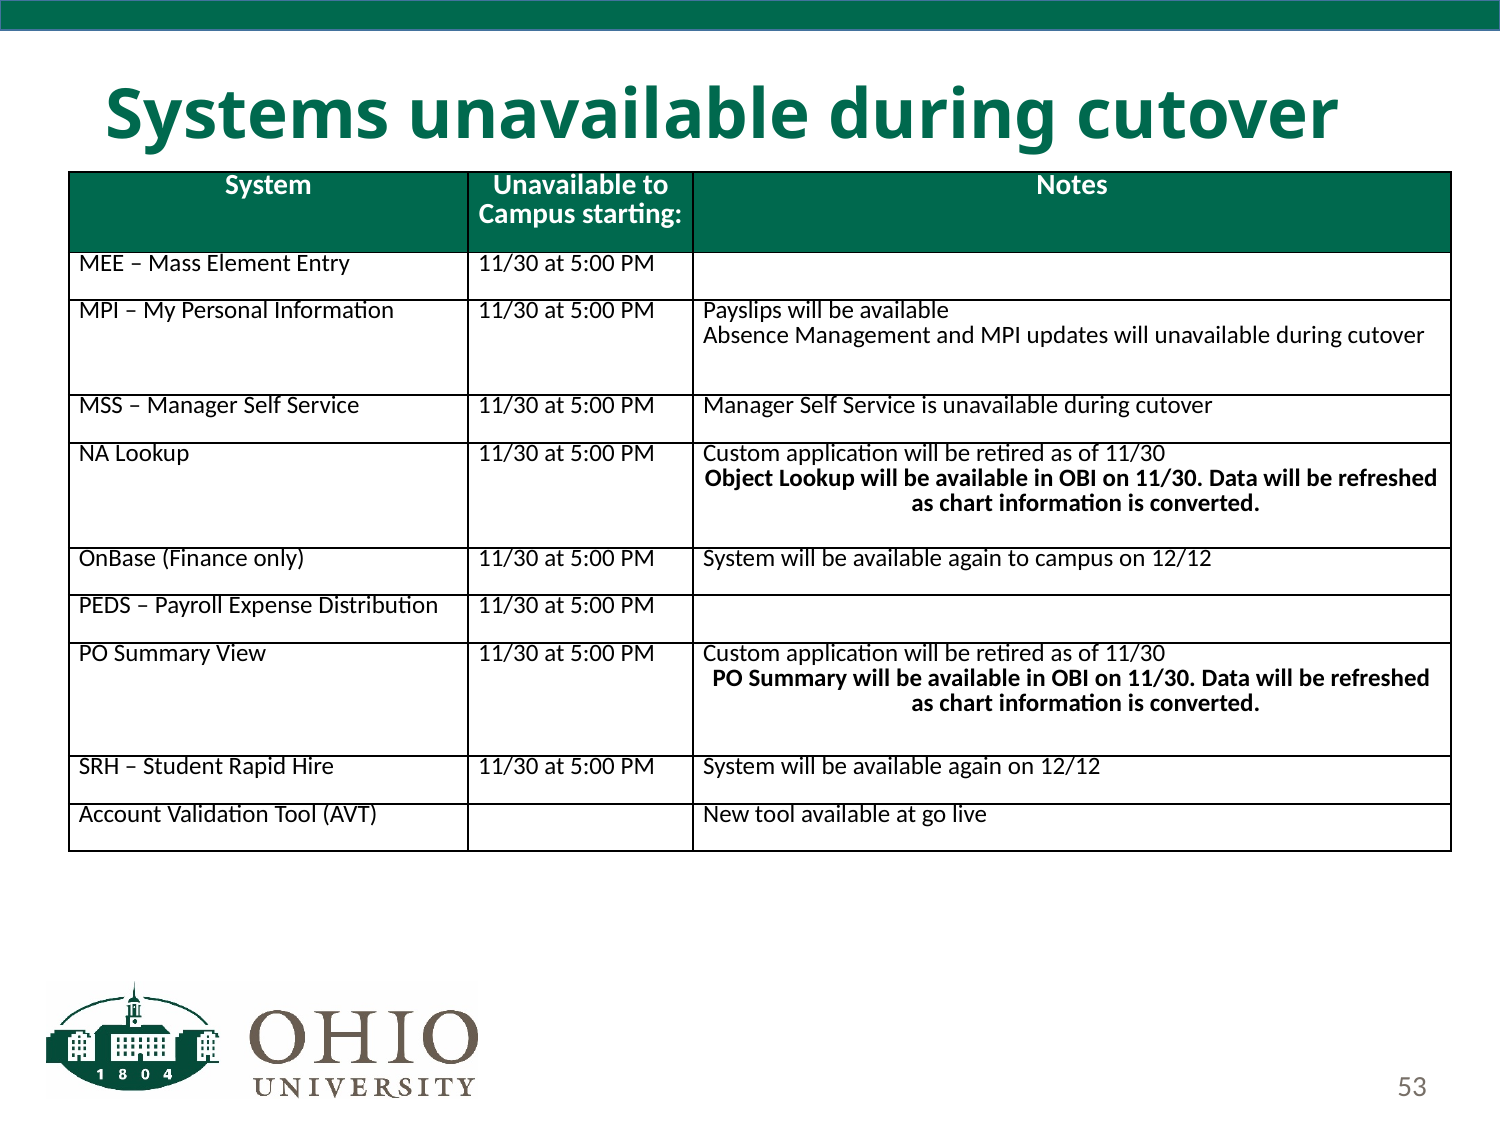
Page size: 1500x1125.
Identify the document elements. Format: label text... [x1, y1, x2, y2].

table_cell MPI – My Personal Information [70, 301, 467, 394]
table_cell [469, 805, 692, 850]
table_cell Custom application will be retired as of 11/30 PO Summary will be available in OBI on 11/30. Data will be refreshed as chart information is converted. [694, 644, 1450, 755]
table_cell Payslips will be available Absence Management and MPI updates will unavailable during cutover [694, 301, 1450, 394]
title Systems unavailable during cutover [90, 35, 1385, 171]
table_cell 11/30 at 5:00 PM [469, 549, 692, 594]
table_cell 11/30 at 5:00 PM [469, 396, 692, 442]
table_header Unavailable to Campus starting: [469, 173, 692, 252]
table_cell New tool available at go live [694, 805, 1450, 850]
table_cell 11/30 at 5:00 PM [469, 301, 692, 394]
table_header Notes [694, 173, 1450, 252]
table_cell MSS – Manager Self Service [70, 396, 467, 442]
table_cell PO Summary View [70, 644, 467, 755]
table_cell 11/30 at 5:00 PM [469, 596, 692, 642]
table_cell MEE – Mass Element Entry [70, 253, 467, 299]
table_cell SRH – Student Rapid Hire [70, 757, 467, 803]
table_cell Manager Self Service is unavailable during cutover [694, 396, 1450, 442]
table_cell 11/30 at 5:00 PM [469, 253, 692, 299]
table_cell System will be available again on 12/12 [694, 757, 1450, 803]
table_cell 11/30 at 5:00 PM [469, 644, 692, 755]
table_cell NA Lookup [70, 444, 467, 547]
table_cell Account Validation Tool (AVT) [70, 805, 467, 850]
table_cell 11/30 at 5:00 PM [469, 757, 692, 803]
table_cell [694, 596, 1450, 642]
table_header System [70, 173, 467, 252]
table_cell OnBase (Finance only) [70, 549, 467, 594]
table_cell [694, 253, 1450, 299]
picture [46, 981, 478, 1099]
table_cell PEDS – Payroll Expense Distribution [70, 596, 467, 642]
table_cell 11/30 at 5:00 PM [469, 444, 692, 547]
table_cell System will be available again to campus on 12/12 [694, 549, 1450, 594]
table_cell Custom application will be retired as of 11/30 Object Lookup will be available in OBI on 11/30. Data will be refreshed as chart information is converted. [694, 444, 1450, 547]
